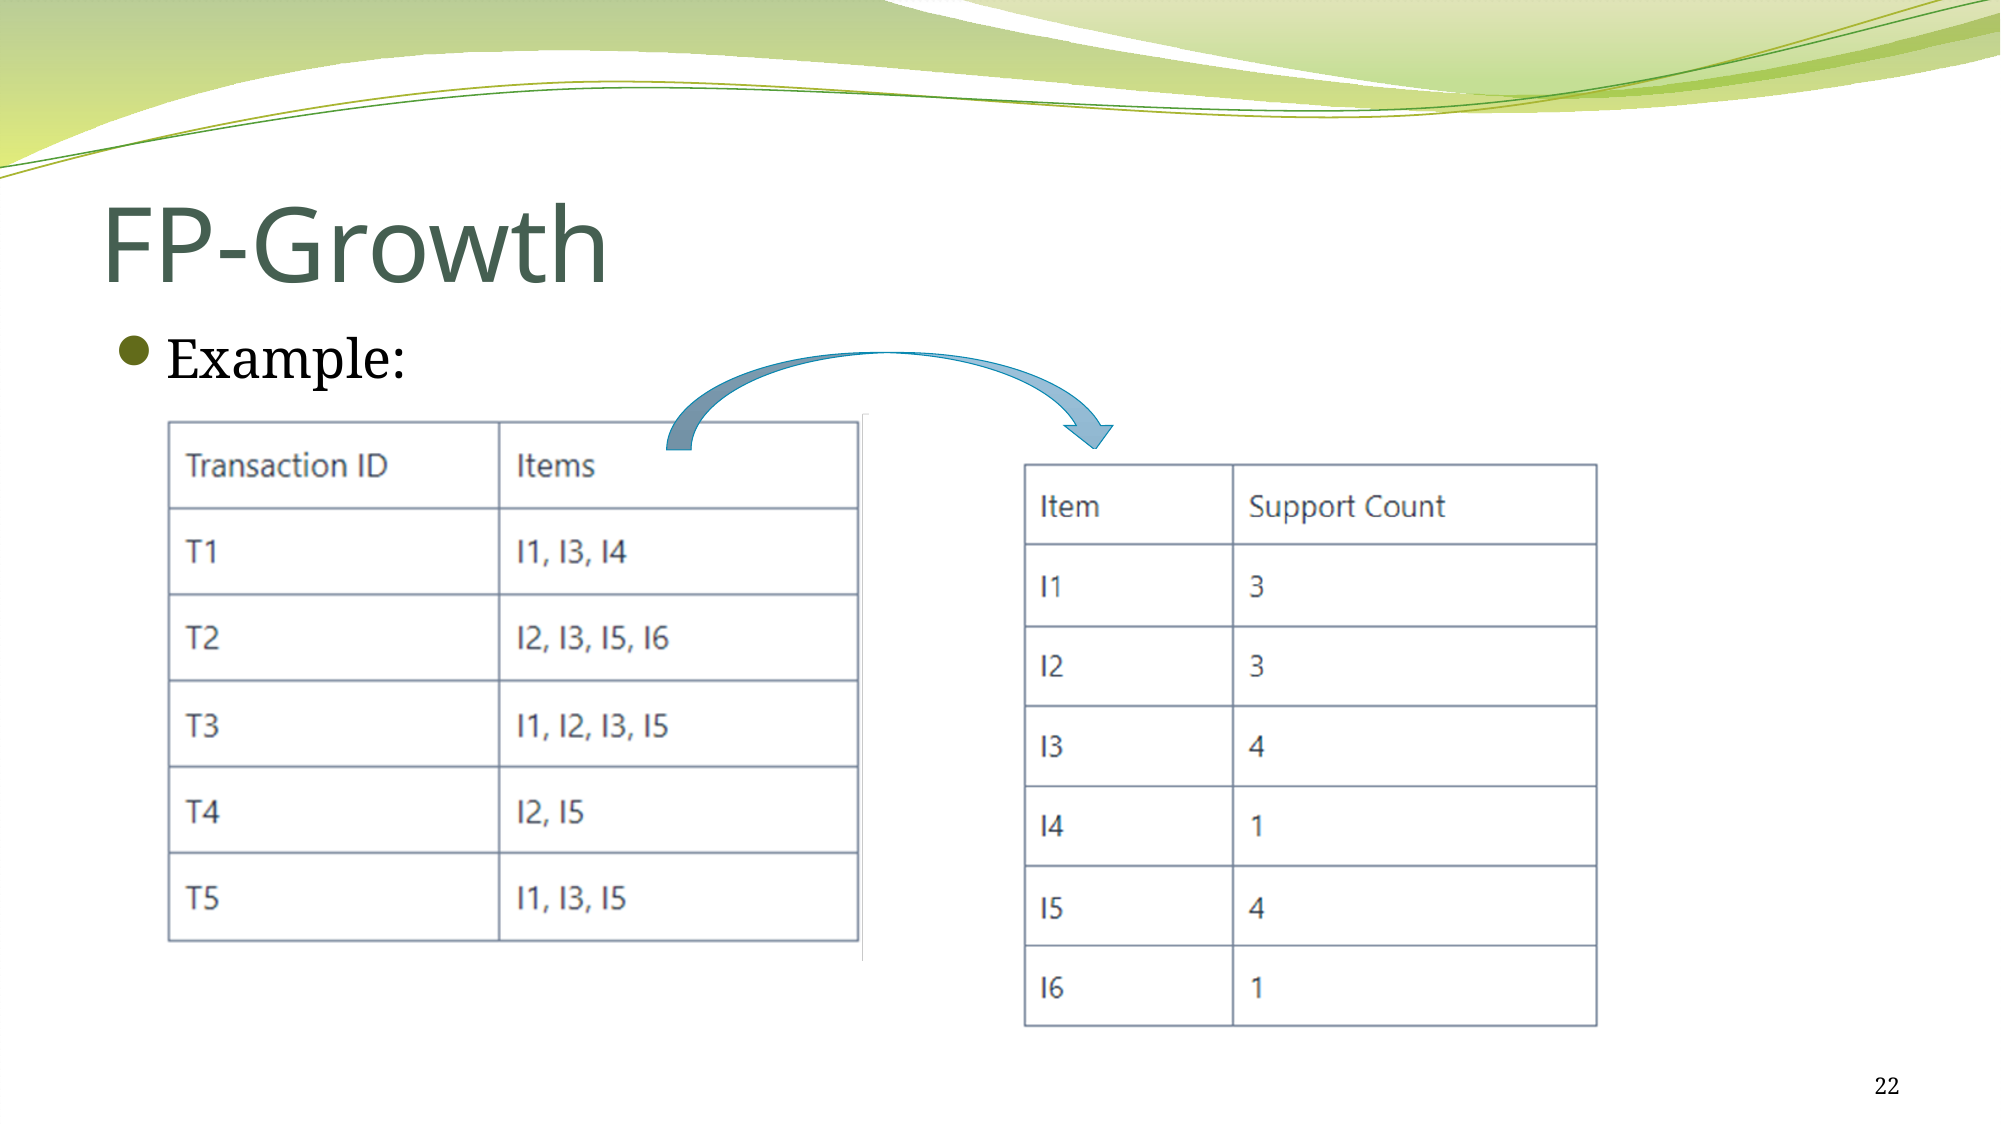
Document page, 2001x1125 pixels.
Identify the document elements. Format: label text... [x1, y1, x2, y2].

slide_number 22 [1733, 1042, 1900, 1103]
title FP-Growth [99, 115, 1900, 303]
list Example: [99, 317, 1900, 1038]
picture [145, 408, 869, 961]
text_box [686, 351, 1114, 449]
picture [1011, 449, 1605, 1035]
